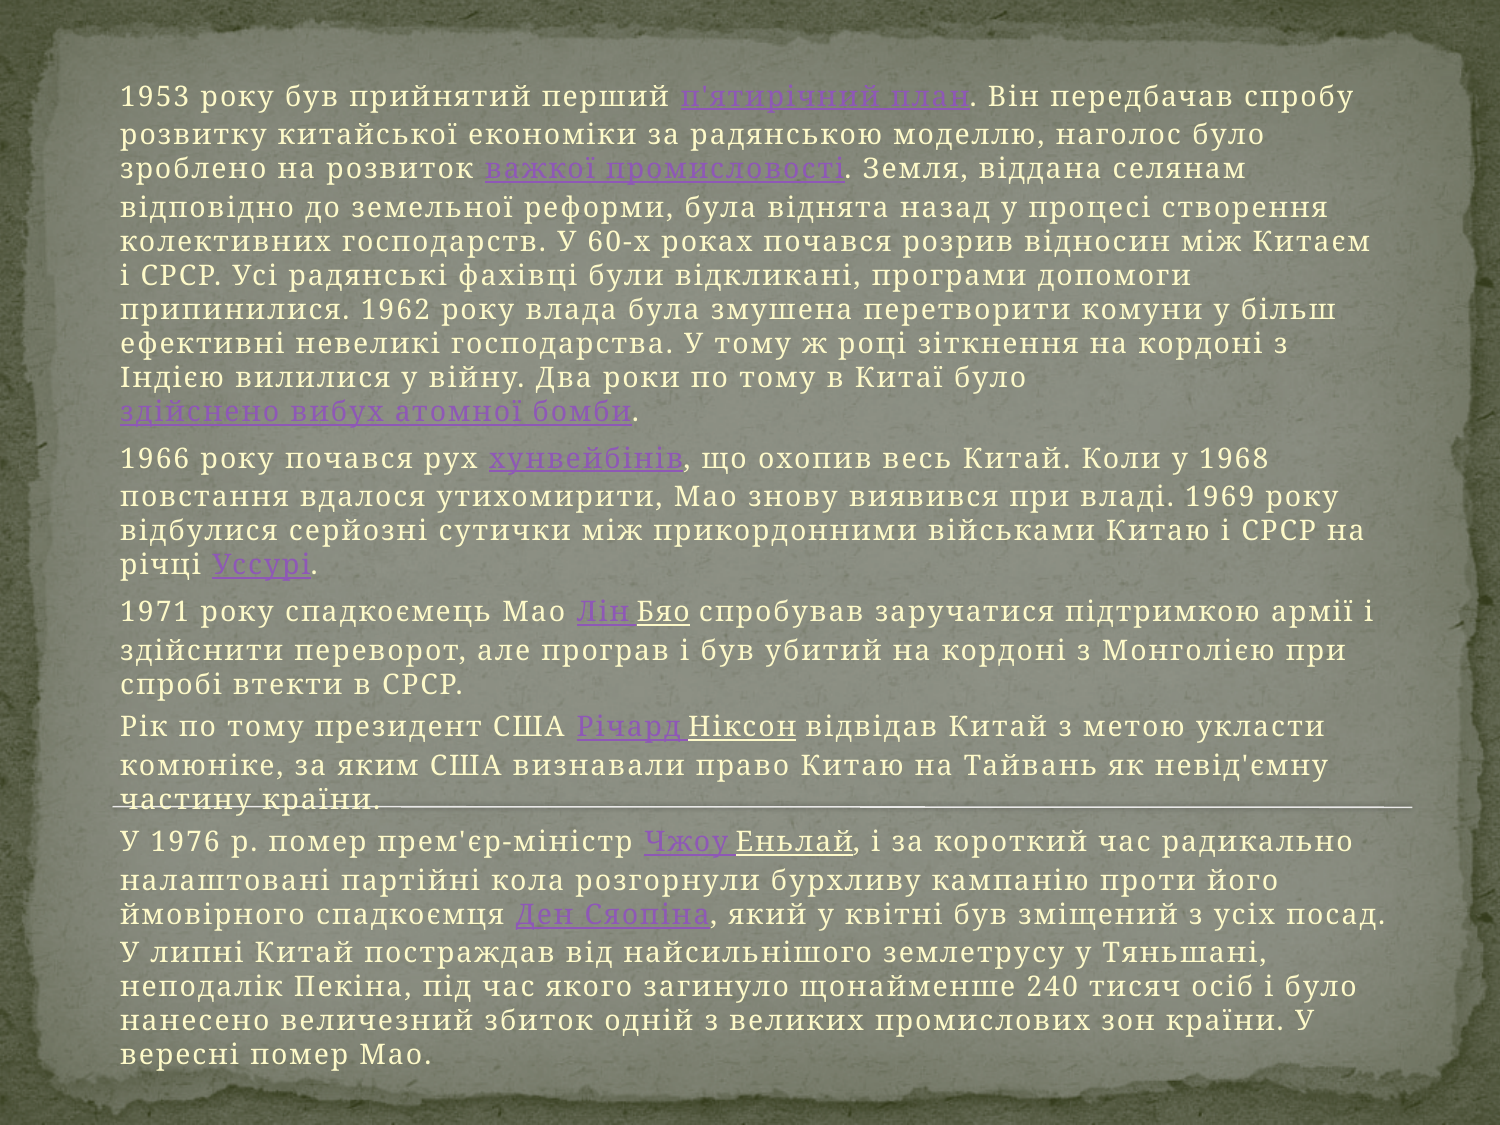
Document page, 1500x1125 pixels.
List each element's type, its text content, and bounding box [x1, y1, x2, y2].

list 1953 року був прийнятий перший п'ятирічний план. Він передбачав спробу розвитку китайської економіки за радянською моделлю, наголос було зроблено на розвиток важкої промисловості. Земля, віддана селянам відповідно до земельної реформи, була віднята назад у процесі створення колективних господарств. У 60-х роках почався розрив відносин між Китаєм і СРСР. Усі радянські фахівці були відкликані, програми допомоги припинилися. 1962 року влада була змушена перетворити комуни у більш ефективні невеликі господарства. У тому ж році зіткнення на кордоні з Індією вилилися у війну. Два роки по тому в Китаї було здійснено вибух атомної бомби. 1966 року почався рух хунвейбінів, що охопив весь Китай. Коли у 1968 повстання вдалося утихомирити, Мао знову виявився при владі. 1969 року відбулися серйозні сутички між прикордонними військами Китаю і СРСР на річці Уссурі. 1971 року спадкоємець Мао Лін Бяо спробував заручатися підтримкою армії і здійснити переворот, але програв і був убитий на кордоні з Монголією при спробі втекти в СРСР. Рік по тому президент США Річард Ніксон відвідав Китай з метою укласти комюніке, за яким США визнавали право Китаю на Тайвань як невід'ємну частину країни. У 1976 р. помер прем'єр-міністр Чжоу Еньлай, і за короткий час радикально налаштовані партійні кола розгорнули бурхливу кампанію проти його ймовірного спадкоємця Ден Сяопіна, який у квітні був зміщений з усіх посад. У липні Китай постраждав від найсильнішого землетрусу у Тяньшані, неподалік Пекіна, під час якого загинуло щонайменше 240 тисяч осіб і було нанесено величезний збиток одній з великих промислових зон країни. У вересні помер Мао. [105, 70, 1406, 1079]
